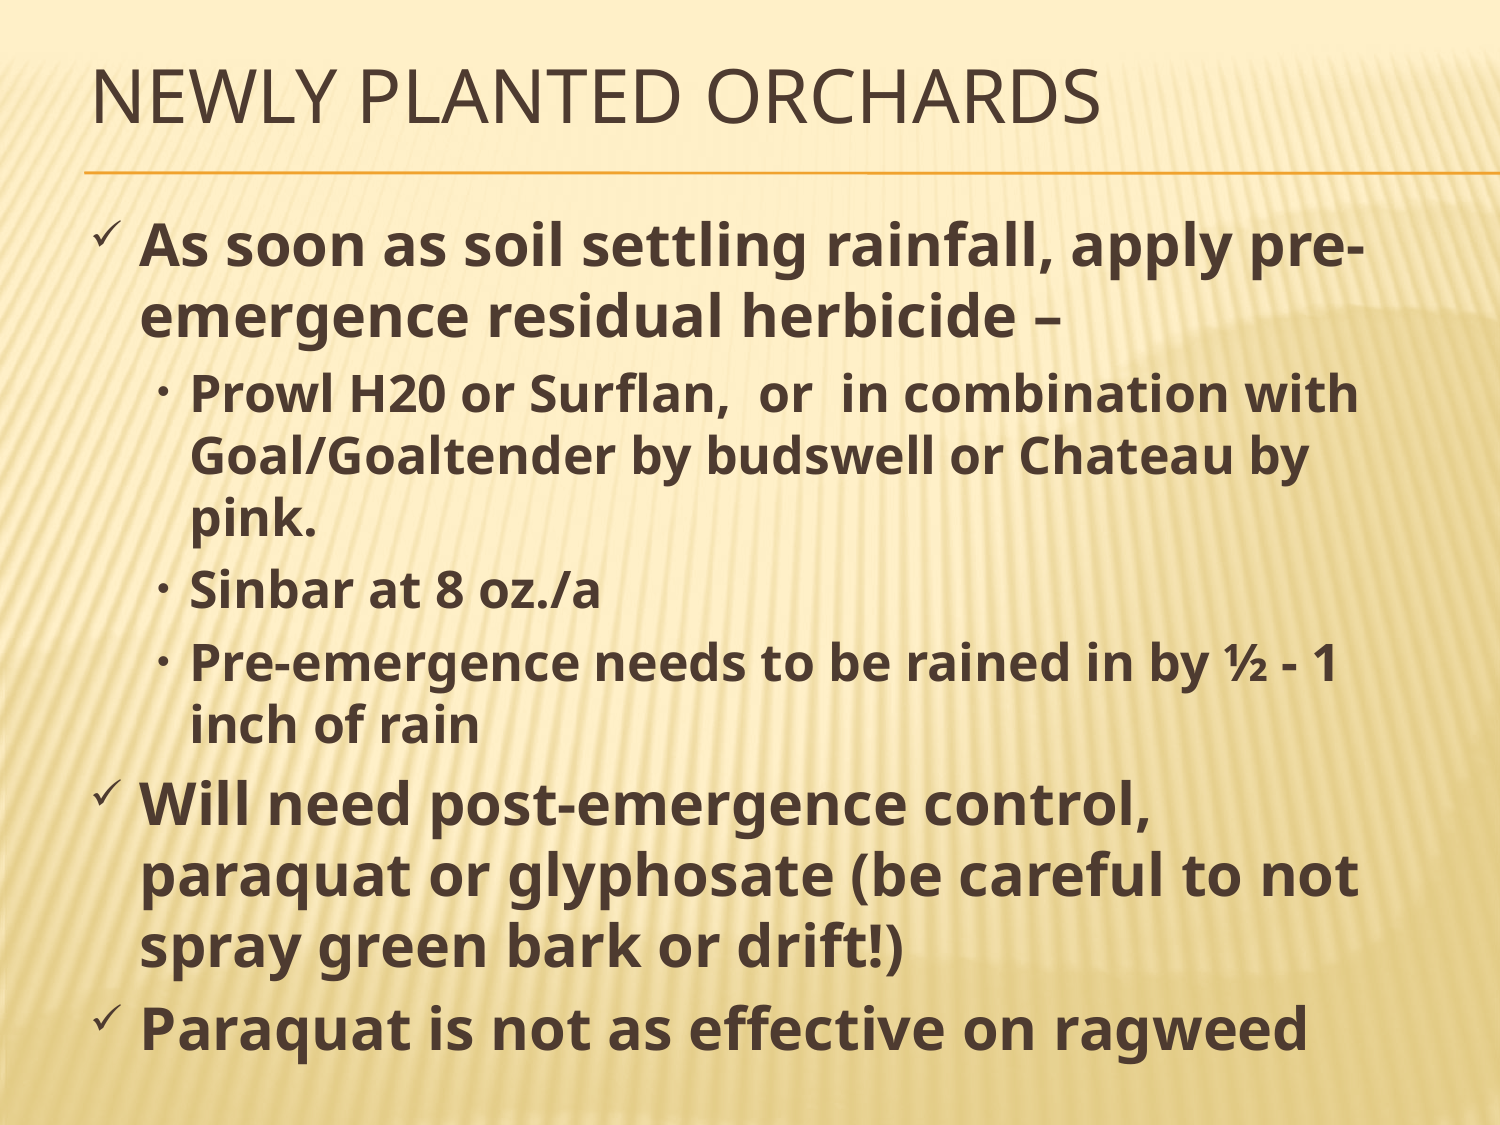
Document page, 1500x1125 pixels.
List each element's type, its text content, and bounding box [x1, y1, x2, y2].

title Newly planted orchards [75, 0, 1425, 188]
list As soon as soil settling rainfall, apply pre-emergence residual herbicide – Prowl H20 or Surflan, or in combination with Goal/Goaltender by budswell or Chateau by pink. Sinbar at 8 oz./a Pre-emergence needs to be rained in by ½ - 1 inch of rain Will need post-emergence control, paraquat or glyphosate (be careful to not spray green bark or drift!) Paraquat is not as effective on ragweed [75, 200, 1425, 1075]
